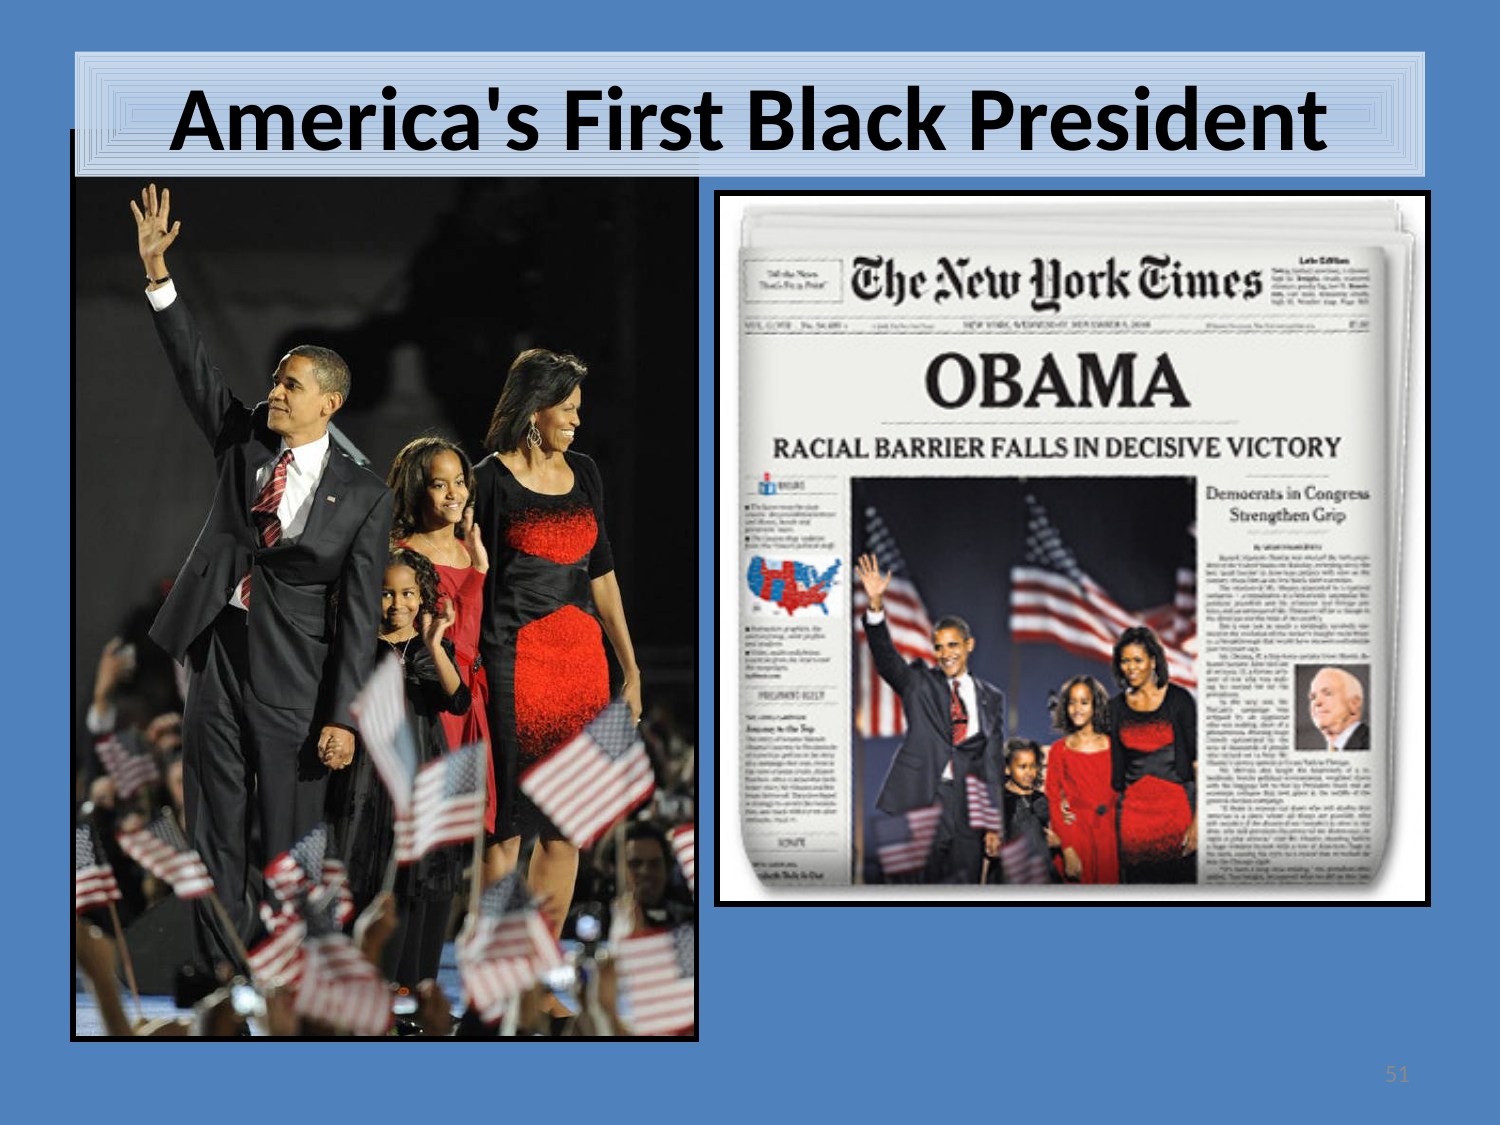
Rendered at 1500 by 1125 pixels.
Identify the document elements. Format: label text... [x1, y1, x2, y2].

picture [719, 195, 1426, 902]
picture [75, 134, 694, 1037]
text_box 51 [1074, 1042, 1425, 1103]
text_box America's First Black President [74, 51, 1425, 177]
